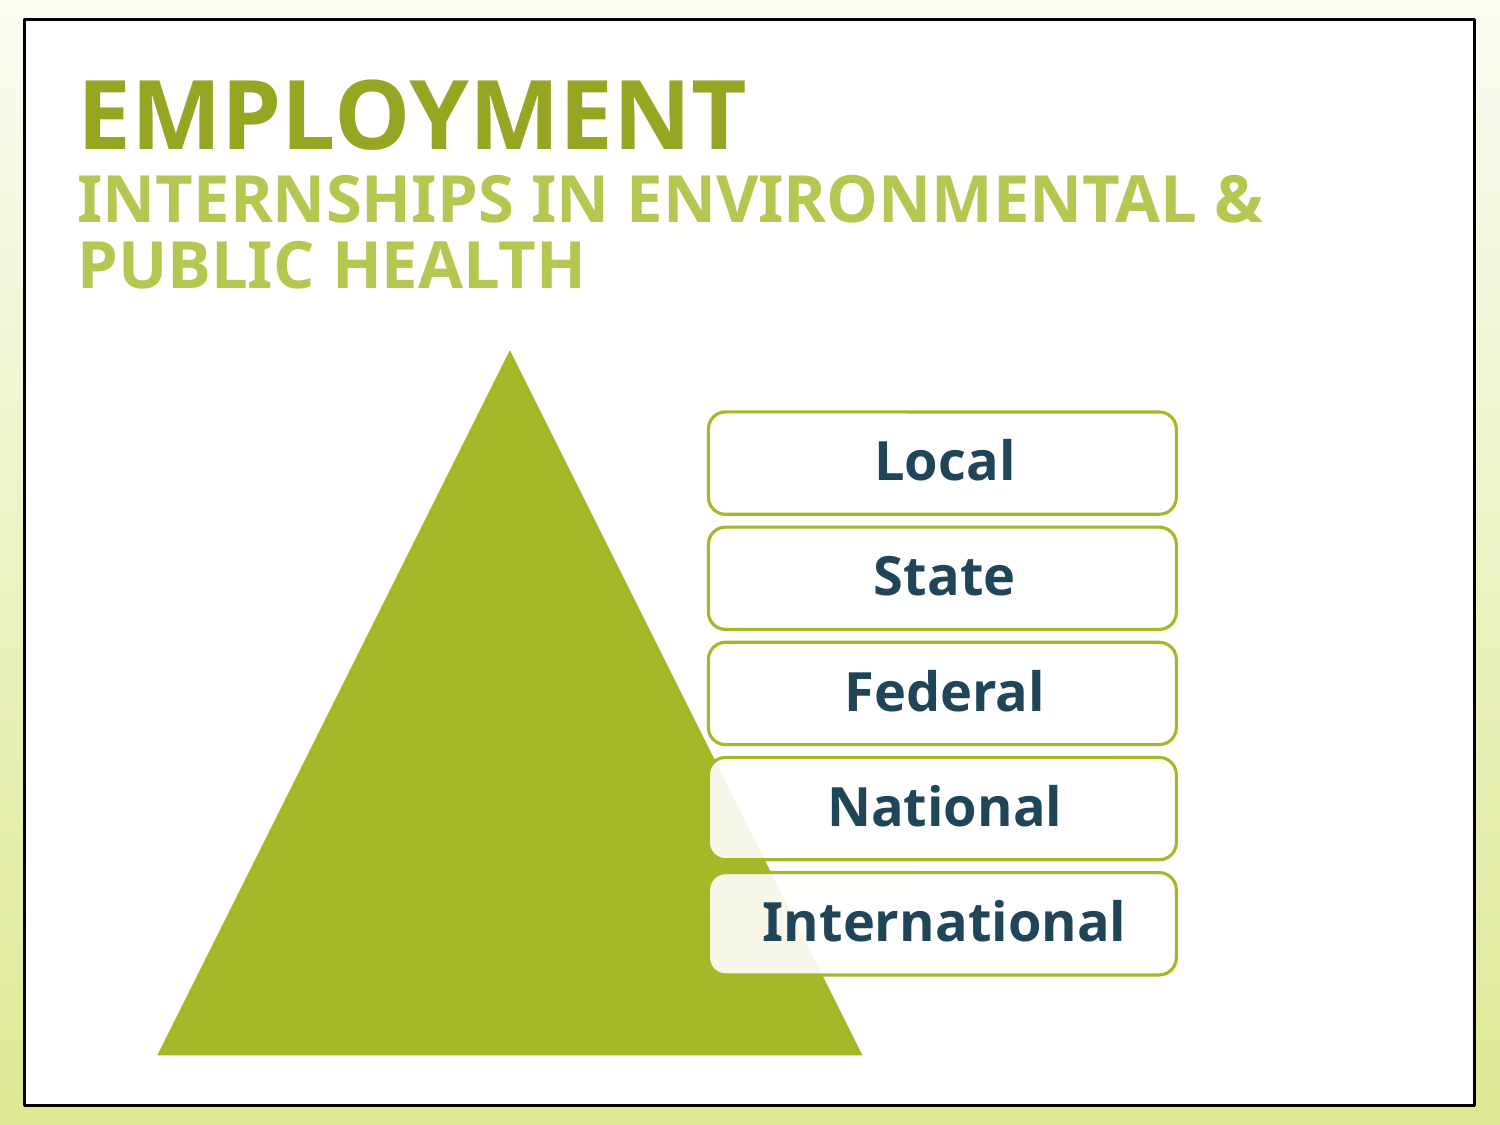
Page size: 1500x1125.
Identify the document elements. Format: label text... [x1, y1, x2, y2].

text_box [149, 339, 1376, 1061]
title Employment Internships in Environmental & Public health [62, 59, 1338, 310]
text_box [23, 18, 1476, 1107]
